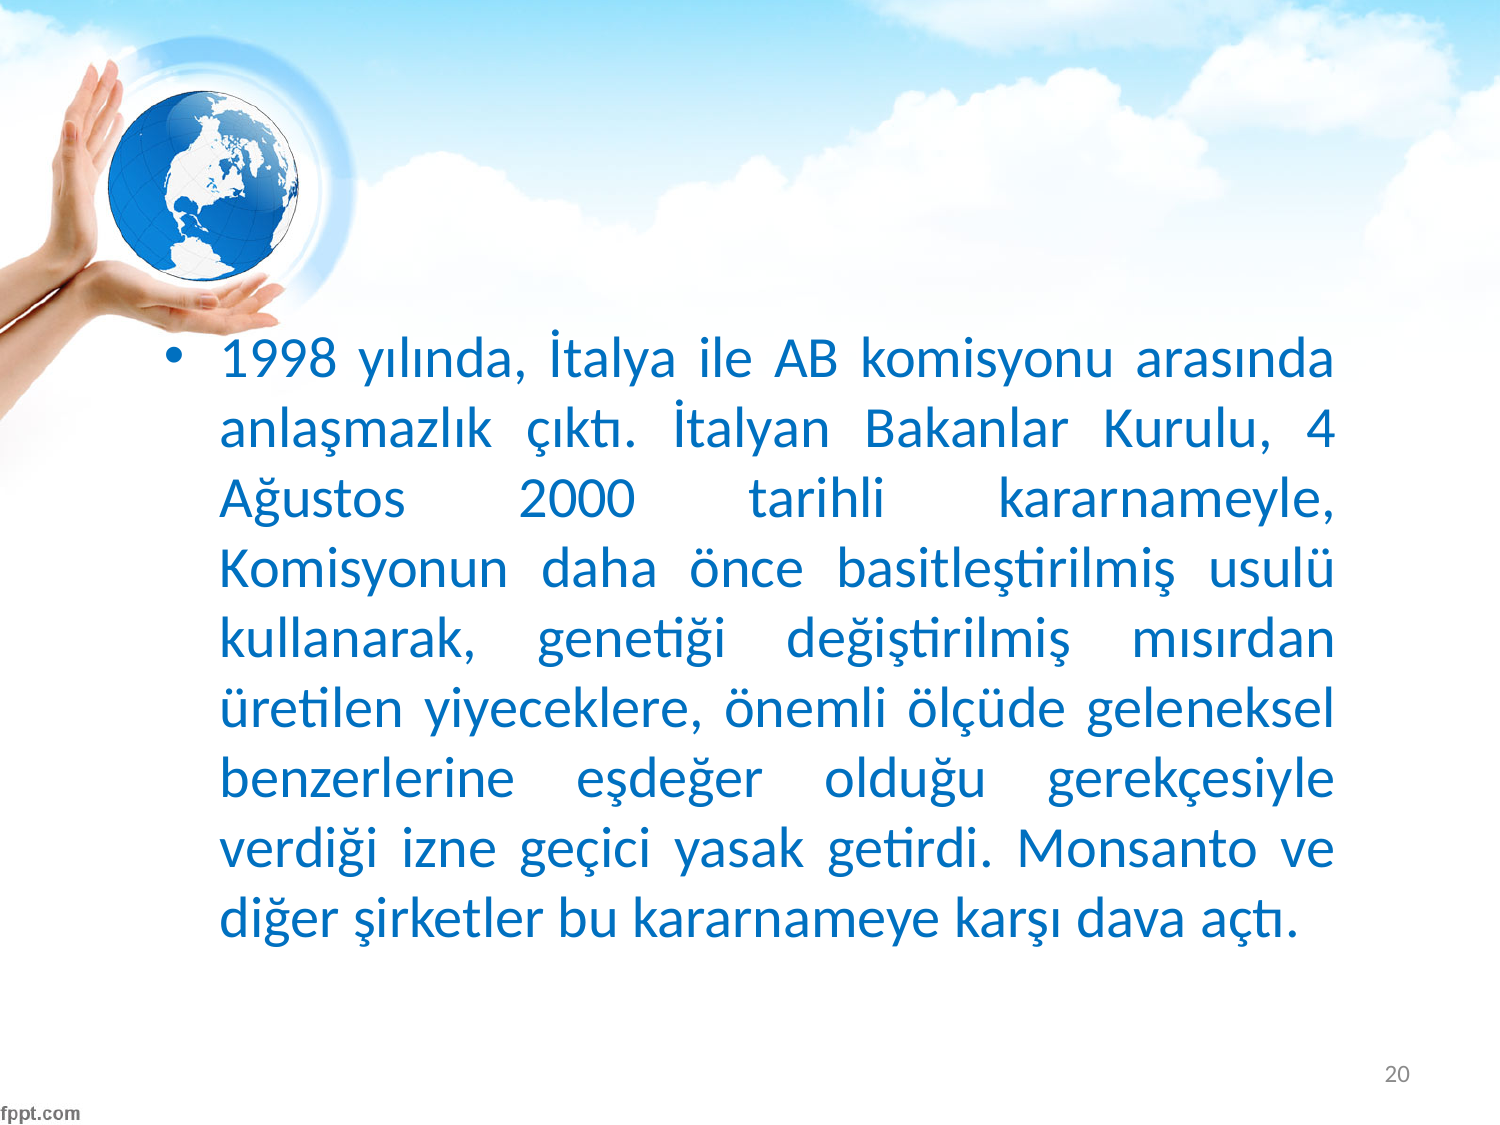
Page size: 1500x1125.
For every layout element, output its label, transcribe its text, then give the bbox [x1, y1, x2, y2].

list 1998 yılında, İtalya ile AB komisyonu arasında anlaşmazlık çıktı. İtalyan Bakanlar Kurulu, 4 Ağustos 2000 tarihli kararnameyle, Komisyonun daha önce basitleştirilmiş usulü kullanarak, genetiği değiştirilmiş mısırdan üretilen yiyeceklere, önemli ölçüde geleneksel benzerlerine eşdeğer olduğu gerekçesiyle verdiği izne geçici yasak getirdi. Monsanto ve diğer şirketler bu kararnameye karşı dava açtı. [148, 311, 1352, 964]
slide_number 20 [1074, 1042, 1425, 1103]
picture [0, 0, 1500, 1125]
